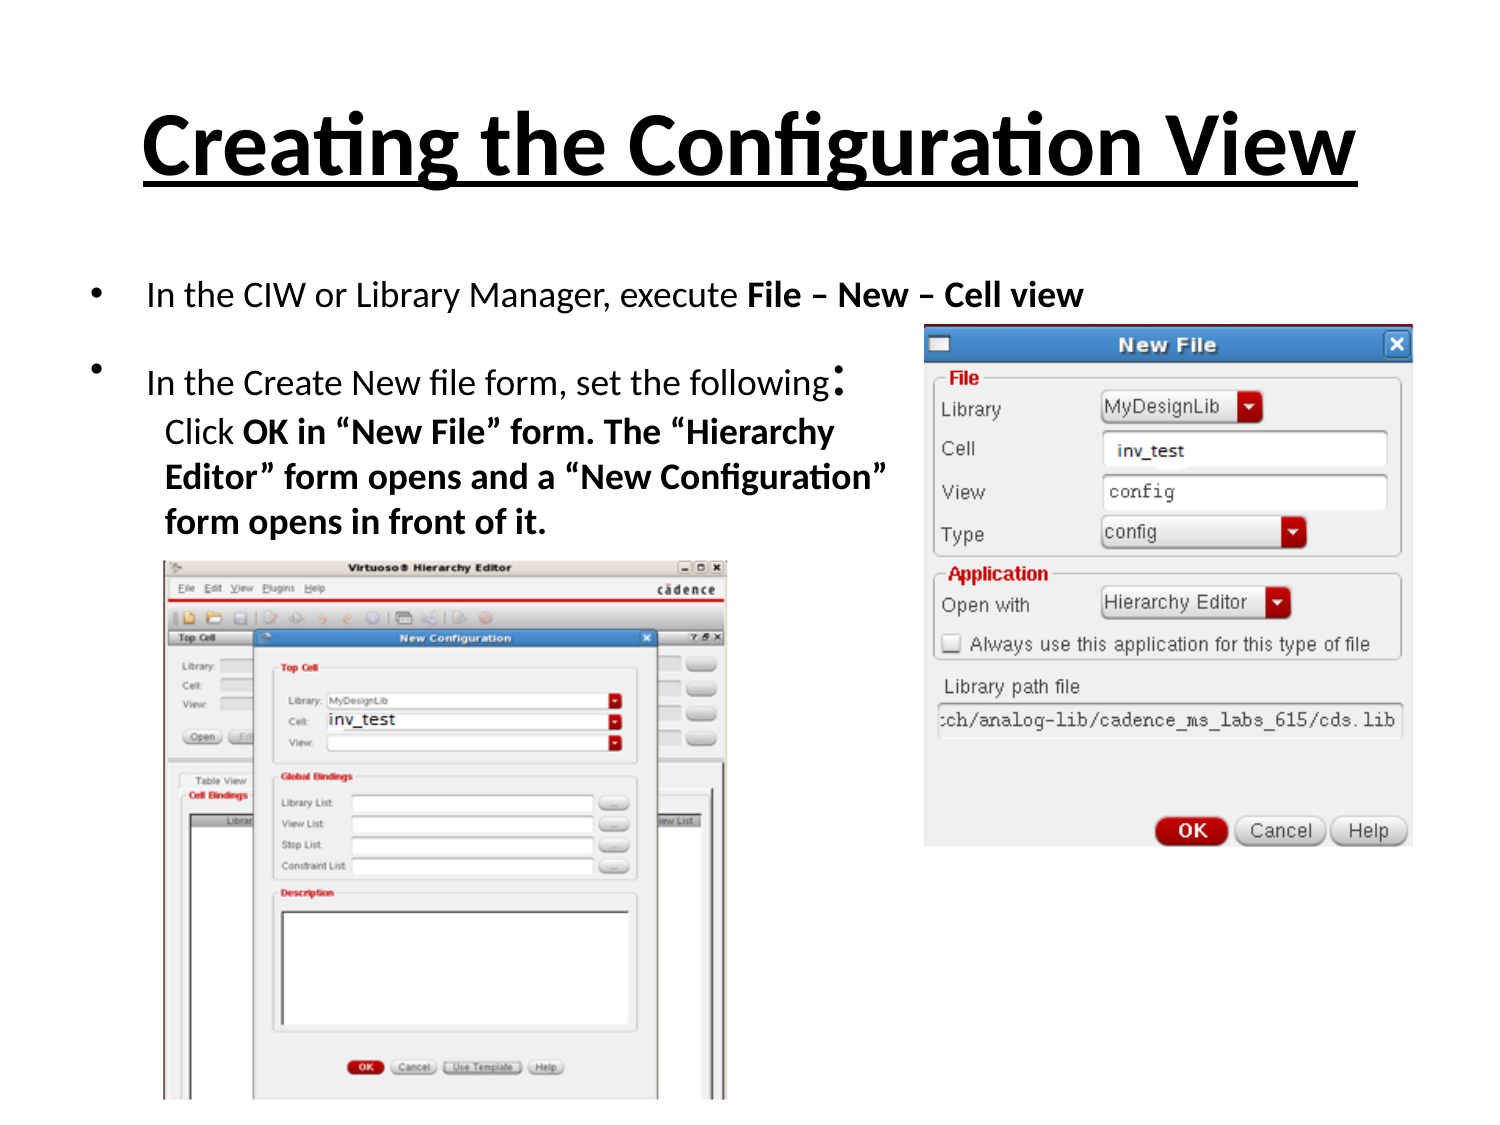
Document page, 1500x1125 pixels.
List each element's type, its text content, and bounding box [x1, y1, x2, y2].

picture [162, 549, 729, 1125]
picture [924, 324, 1421, 858]
title Creating the Configuration View [75, 45, 1425, 233]
list In the CIW or Library Manager, execute File – New – Cell view In the Create New file form, set the following: [75, 262, 1425, 463]
text_box Click OK in “New File” form. The “Hierarchy Editor” form opens and a “New Configuration” form opens in front of it. [149, 399, 913, 550]
